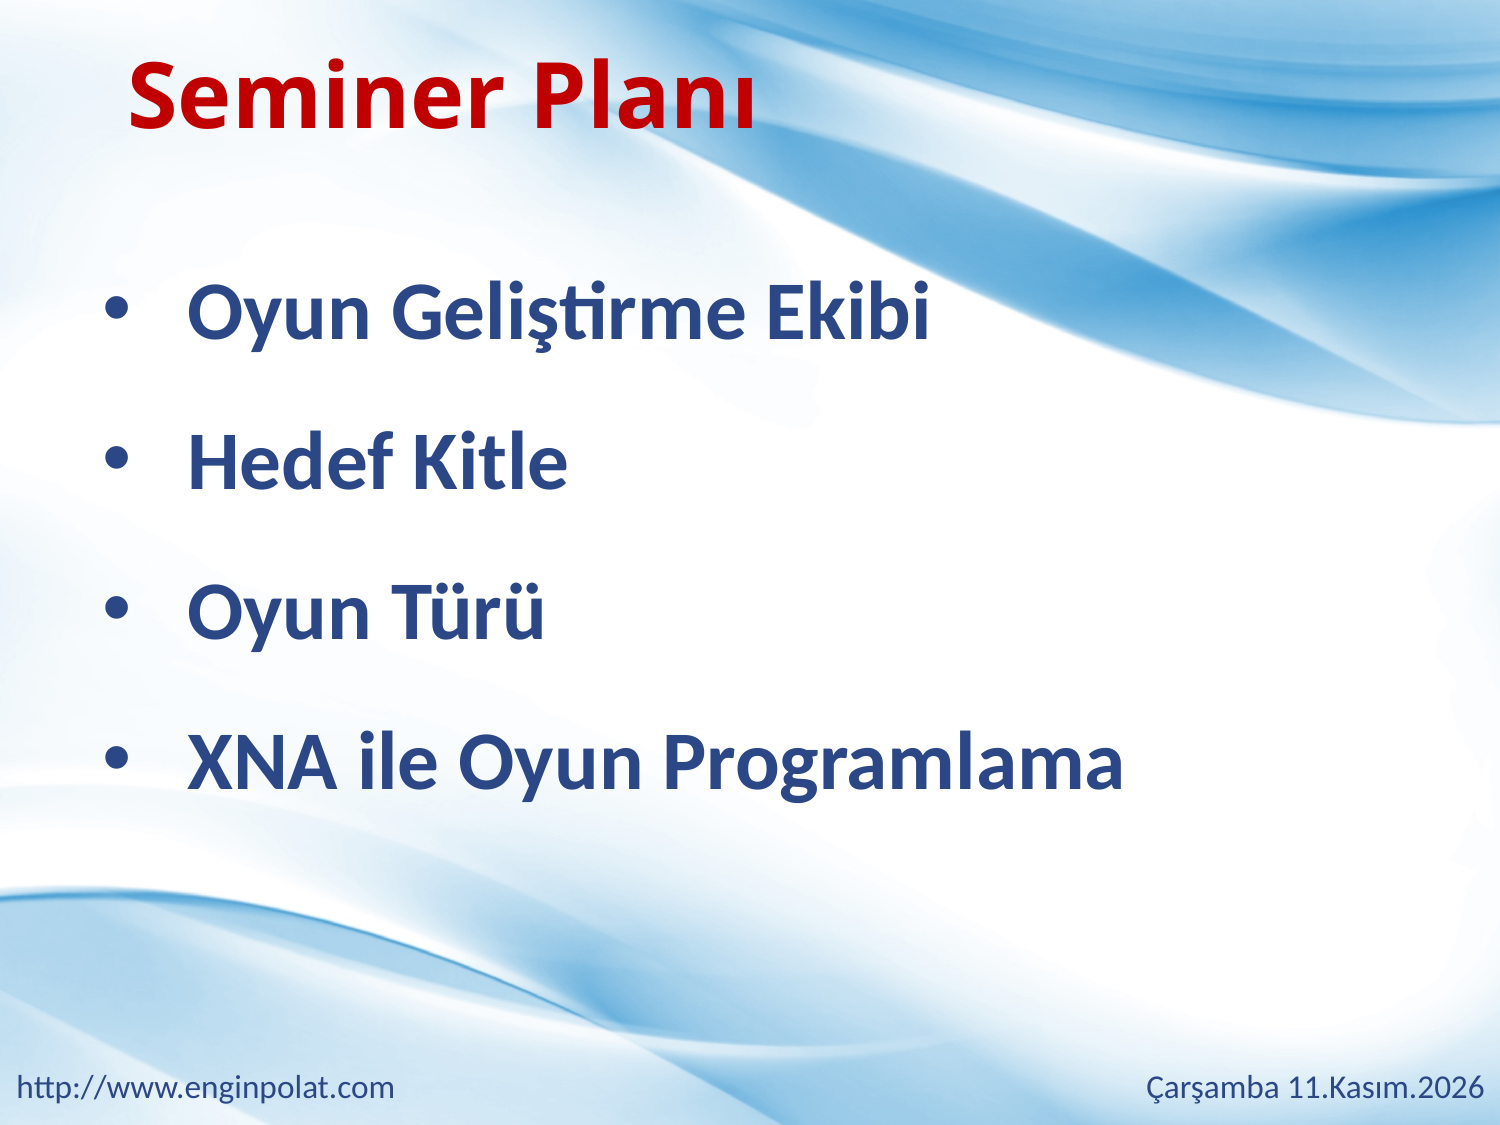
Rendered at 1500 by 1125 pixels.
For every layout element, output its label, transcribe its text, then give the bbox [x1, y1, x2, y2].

text_box Seminer Planı [112, 41, 1438, 156]
picture [0, 0, 1500, 1125]
text_box Oyun Geliştirme Ekibi Hedef Kitle Oyun Türü XNA ile Oyun Programlama [88, 199, 1452, 814]
